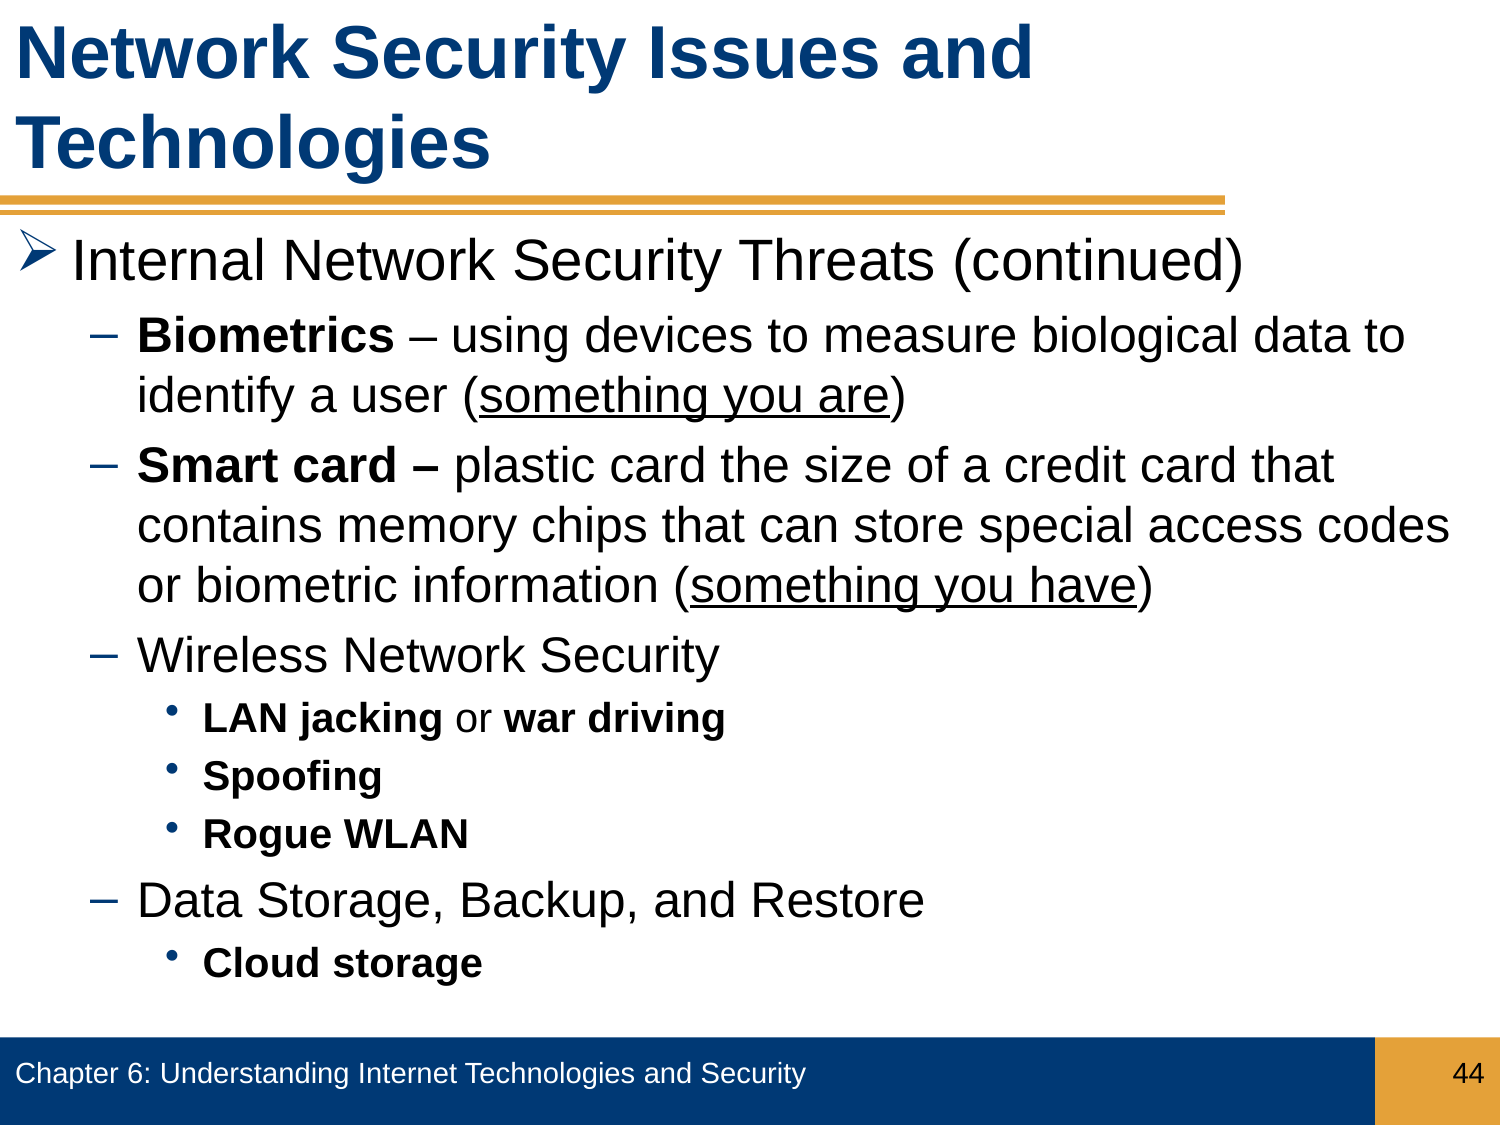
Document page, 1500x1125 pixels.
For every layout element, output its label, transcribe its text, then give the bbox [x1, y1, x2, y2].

slide_number 44 [1374, 1046, 1500, 1125]
footer Chapter 6: Understanding Internet Technologies and Security [0, 1046, 1374, 1125]
title Network Security Issues and Technologies [0, 0, 1226, 188]
list Internal Network Security Threats (continued) Biometrics – using devices to measure biological data to identify a user (something you are) Smart card – plastic card the size of a credit card that contains memory chips that can store special access codes or biometric information (something you have) Wireless Network Security LAN jacking or war driving Spoofing Rogue WLAN Data Storage, Backup, and Restore Cloud storage [0, 214, 1500, 1032]
